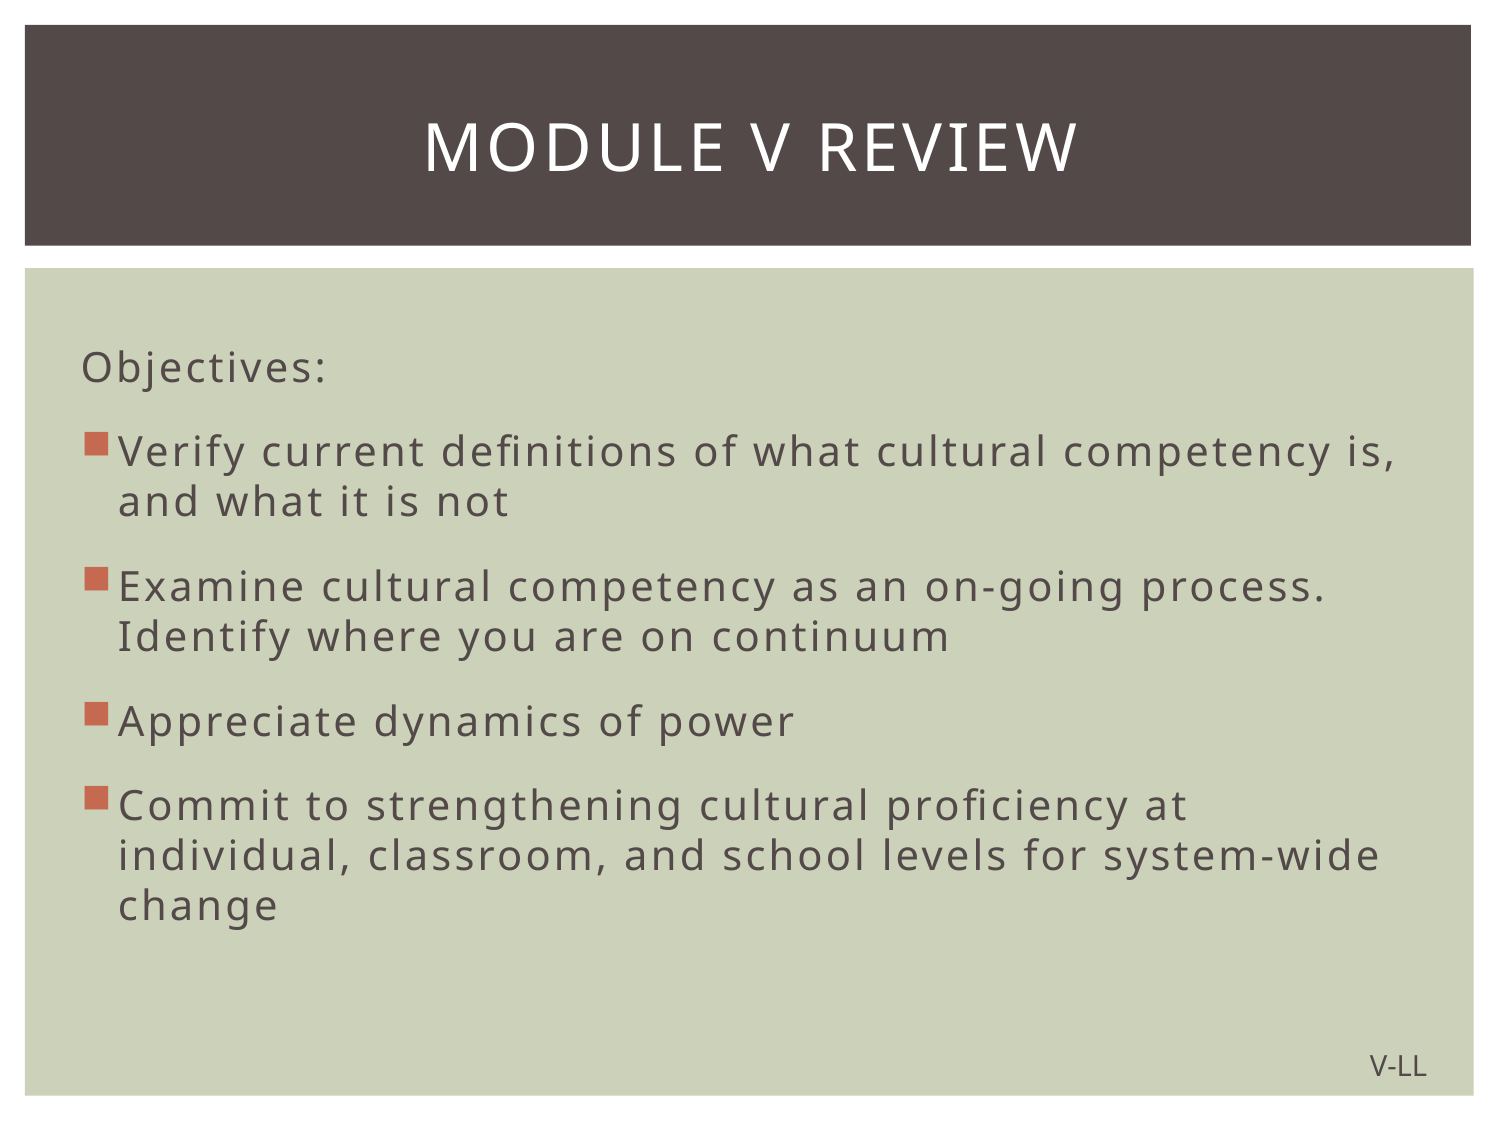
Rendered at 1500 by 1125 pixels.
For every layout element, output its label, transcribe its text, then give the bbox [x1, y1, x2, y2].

list Objectives: Verify current definitions of what cultural competency is, and what it is not Examine cultural competency as an on-going process. Identify where you are on continuum Appreciate dynamics of power Commit to strengthening cultural proficiency at individual, classroom, and school levels for system-wide change [58, 333, 1438, 1056]
slide_number V-LL [1349, 1041, 1448, 1089]
title Module V Review [62, 58, 1438, 232]
